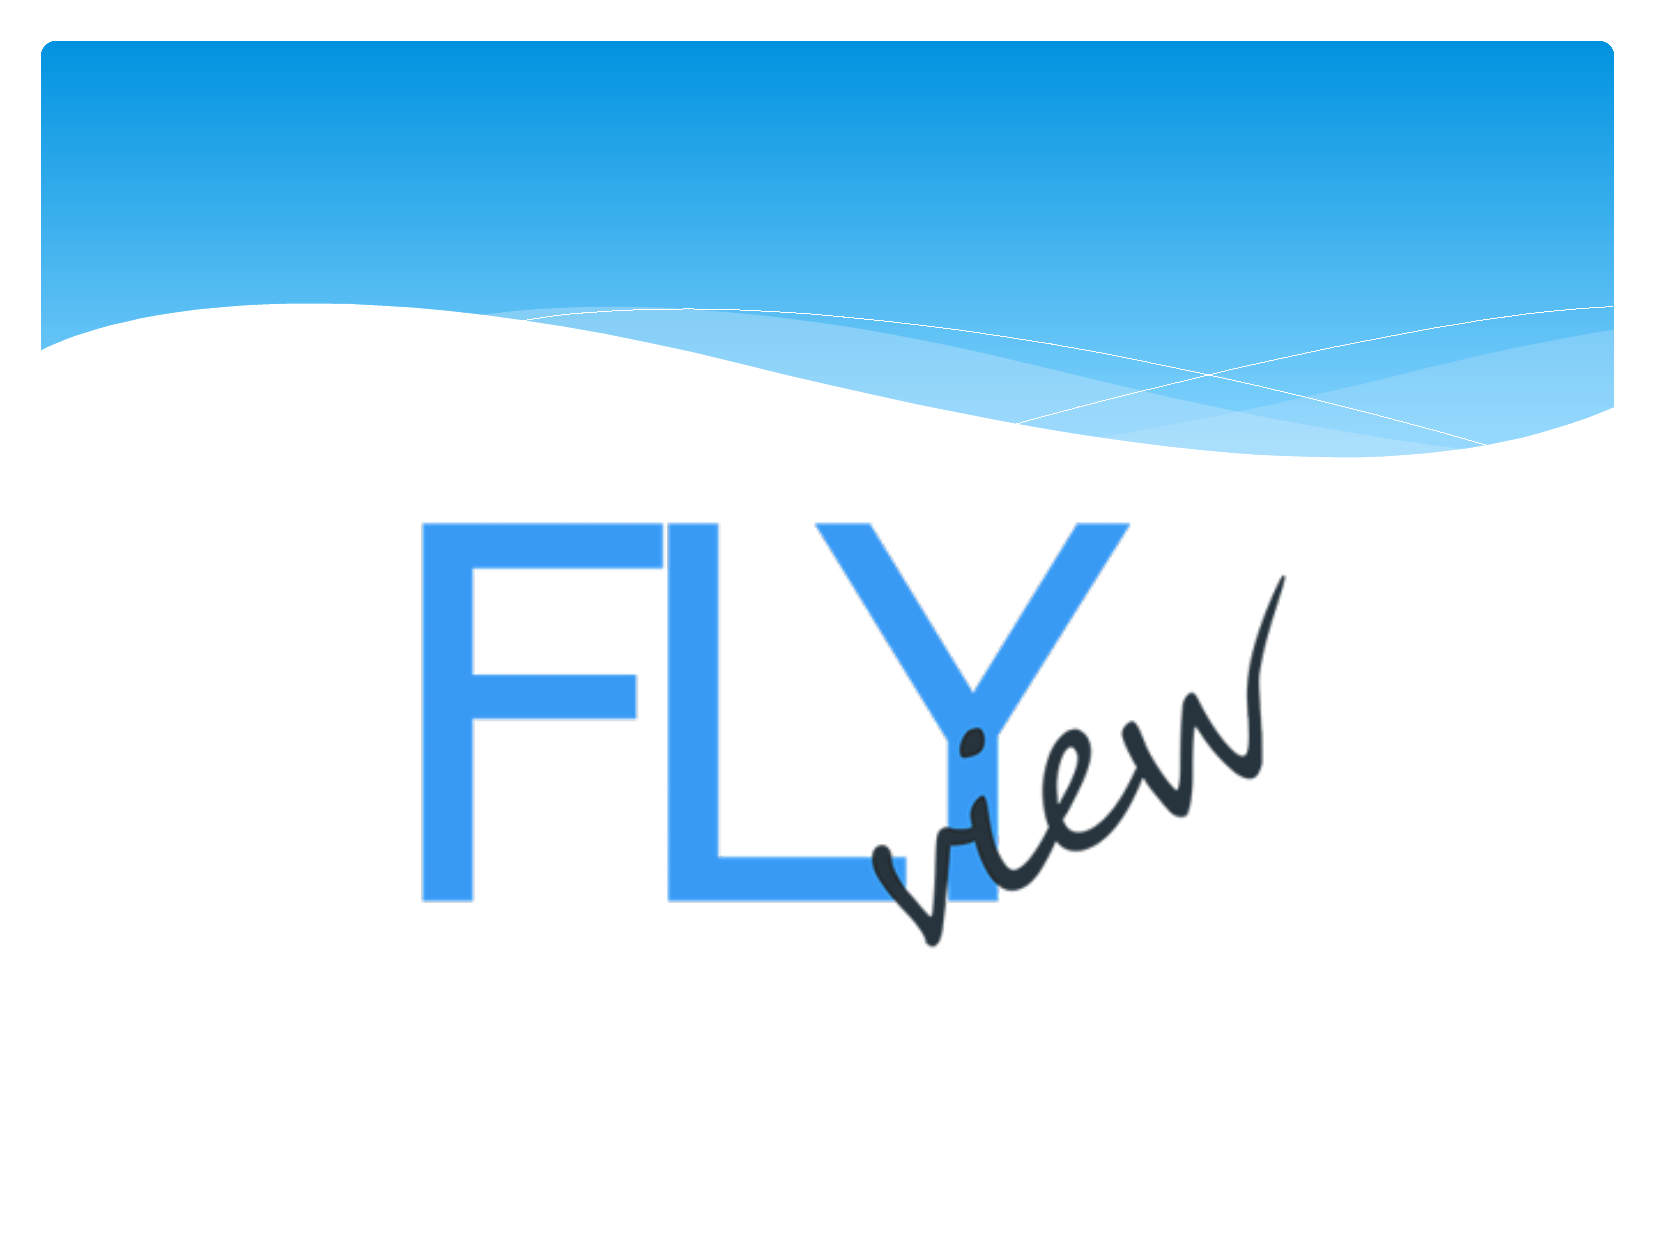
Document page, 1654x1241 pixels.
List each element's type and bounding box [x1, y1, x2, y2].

picture [413, 288, 1296, 1172]
